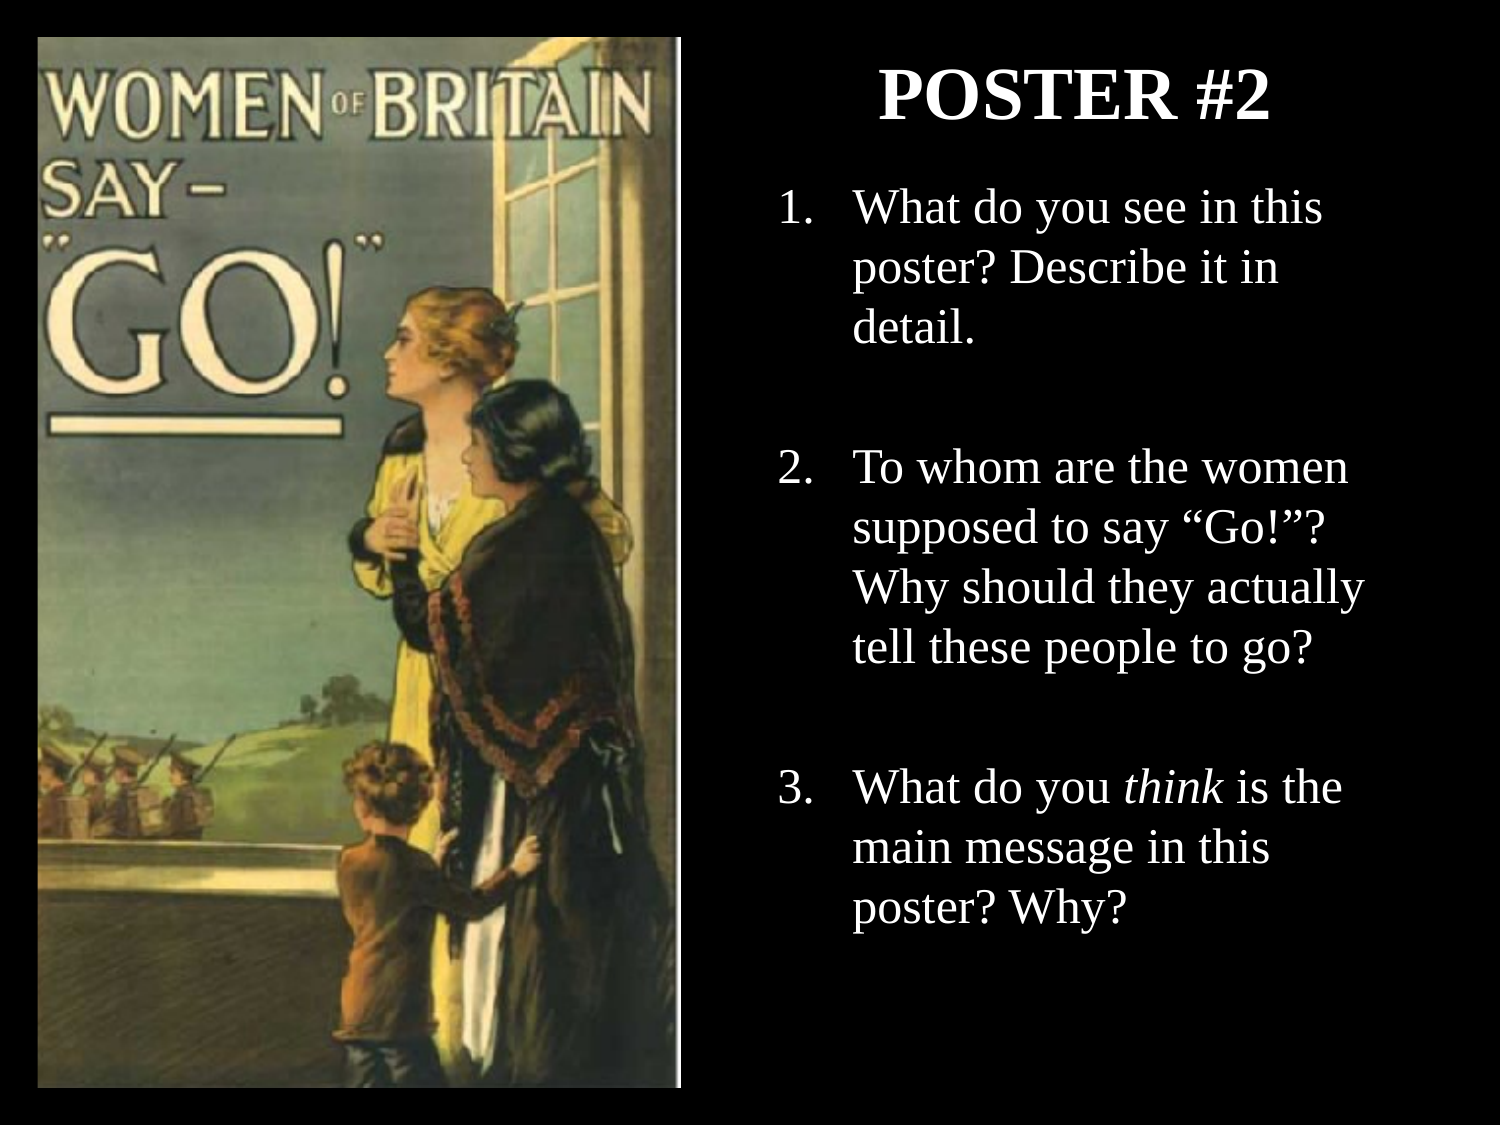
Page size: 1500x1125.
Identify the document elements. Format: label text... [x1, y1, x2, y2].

picture [37, 37, 682, 1088]
text_box POSTER #2 What do you see in this poster? Describe it in detail. To whom are the women supposed to say “Go!”? Why should they actually tell these people to go? What do you think is the main message in this poster? Why? [762, 37, 1388, 1088]
